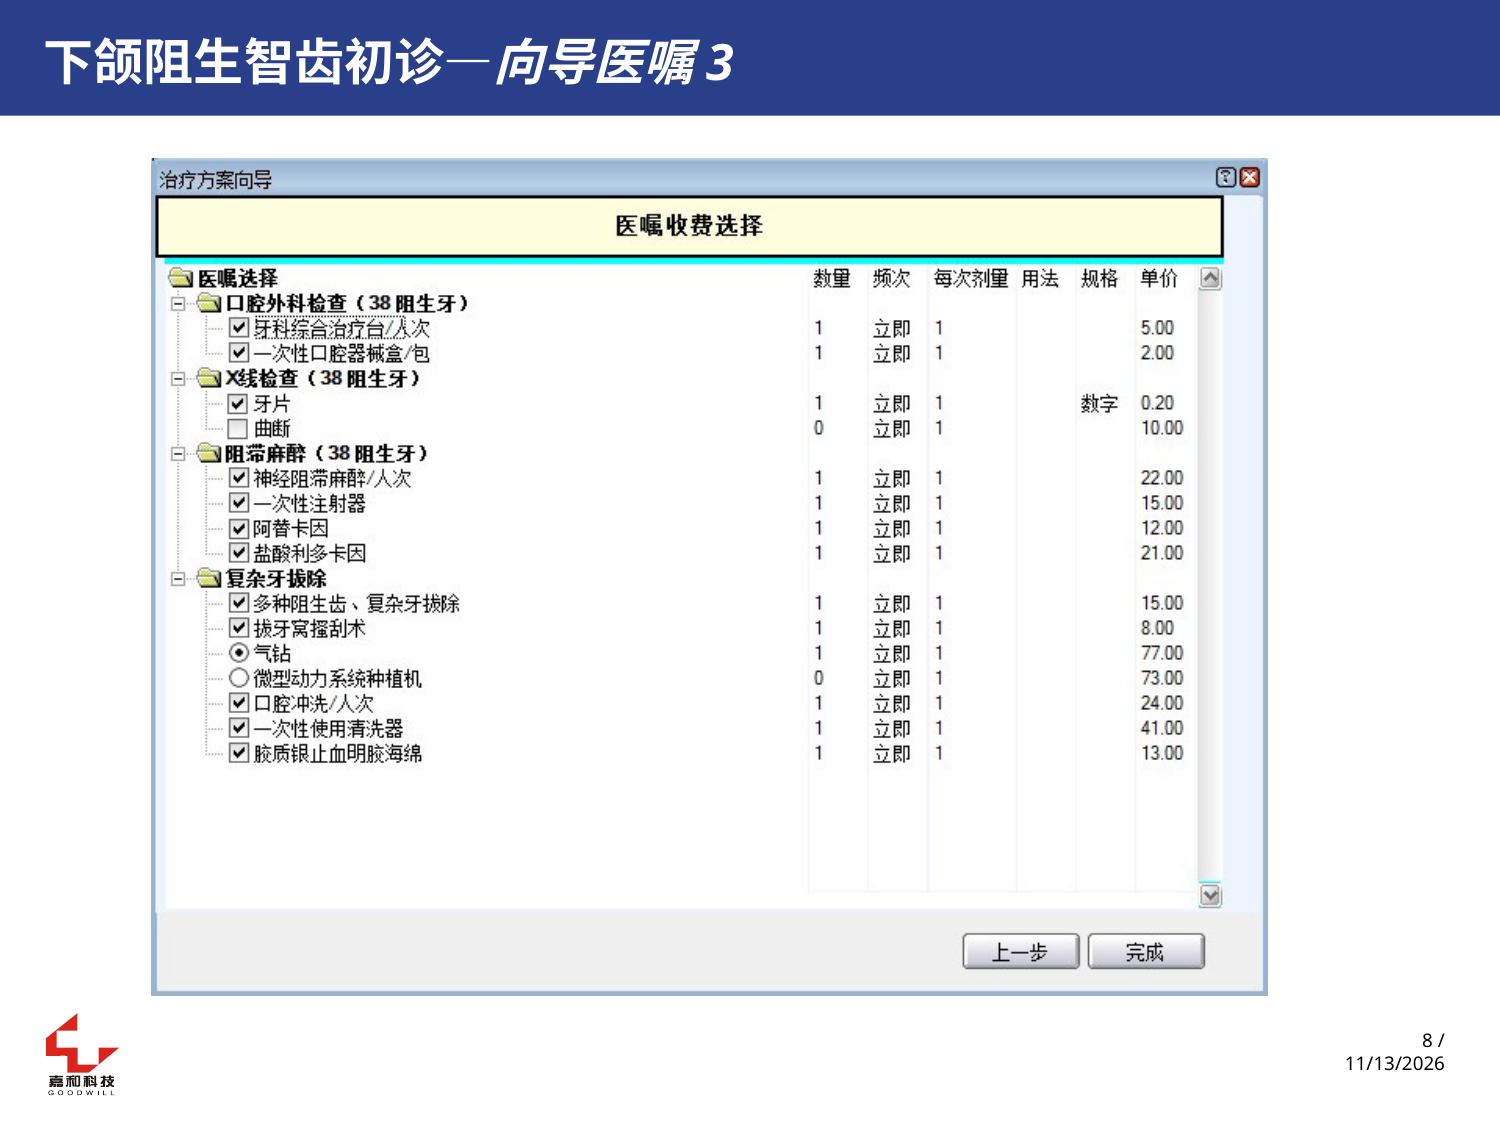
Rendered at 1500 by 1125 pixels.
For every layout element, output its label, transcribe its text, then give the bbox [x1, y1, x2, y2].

text_box 下颌阻生智齿初诊—向导医嘱3 [29, 23, 749, 99]
picture [151, 158, 1268, 997]
